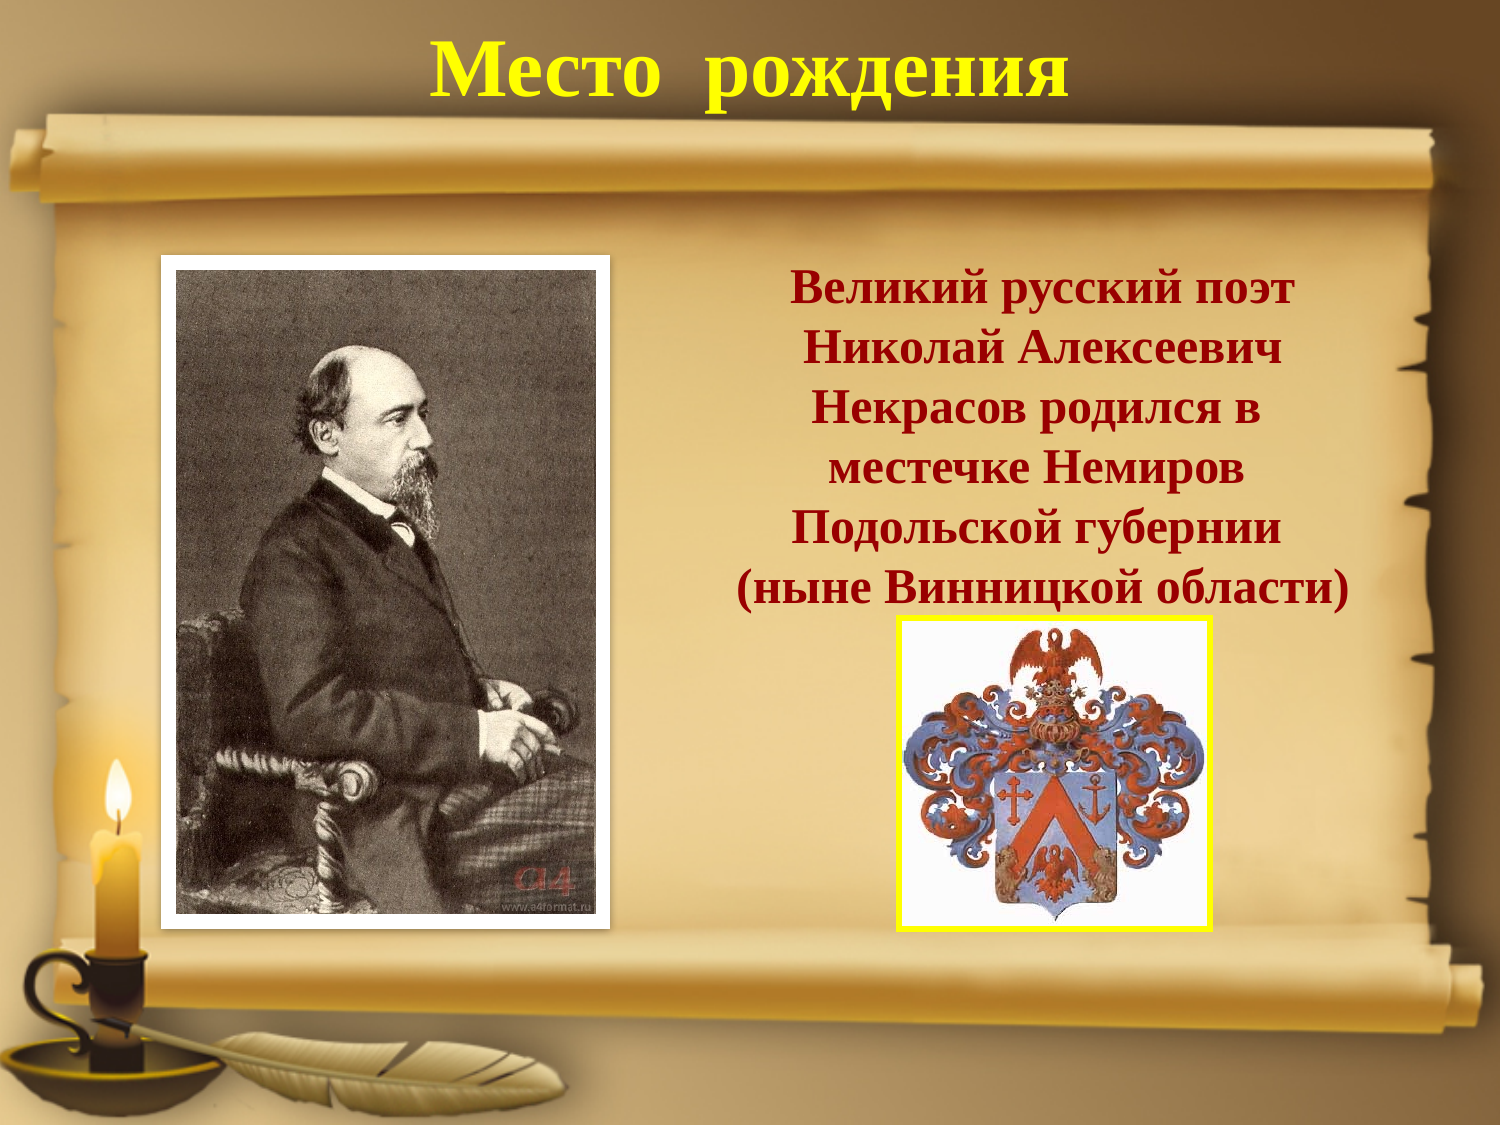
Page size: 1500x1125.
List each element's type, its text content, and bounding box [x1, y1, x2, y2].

text_box Великий русский поэт Николай Алексеевич Некрасов родился в местечке Немиров Подольской губернии (ныне Винницкой области) [691, 246, 1395, 621]
title Место рождения [74, 0, 1426, 126]
picture [0, 0, 1500, 1125]
